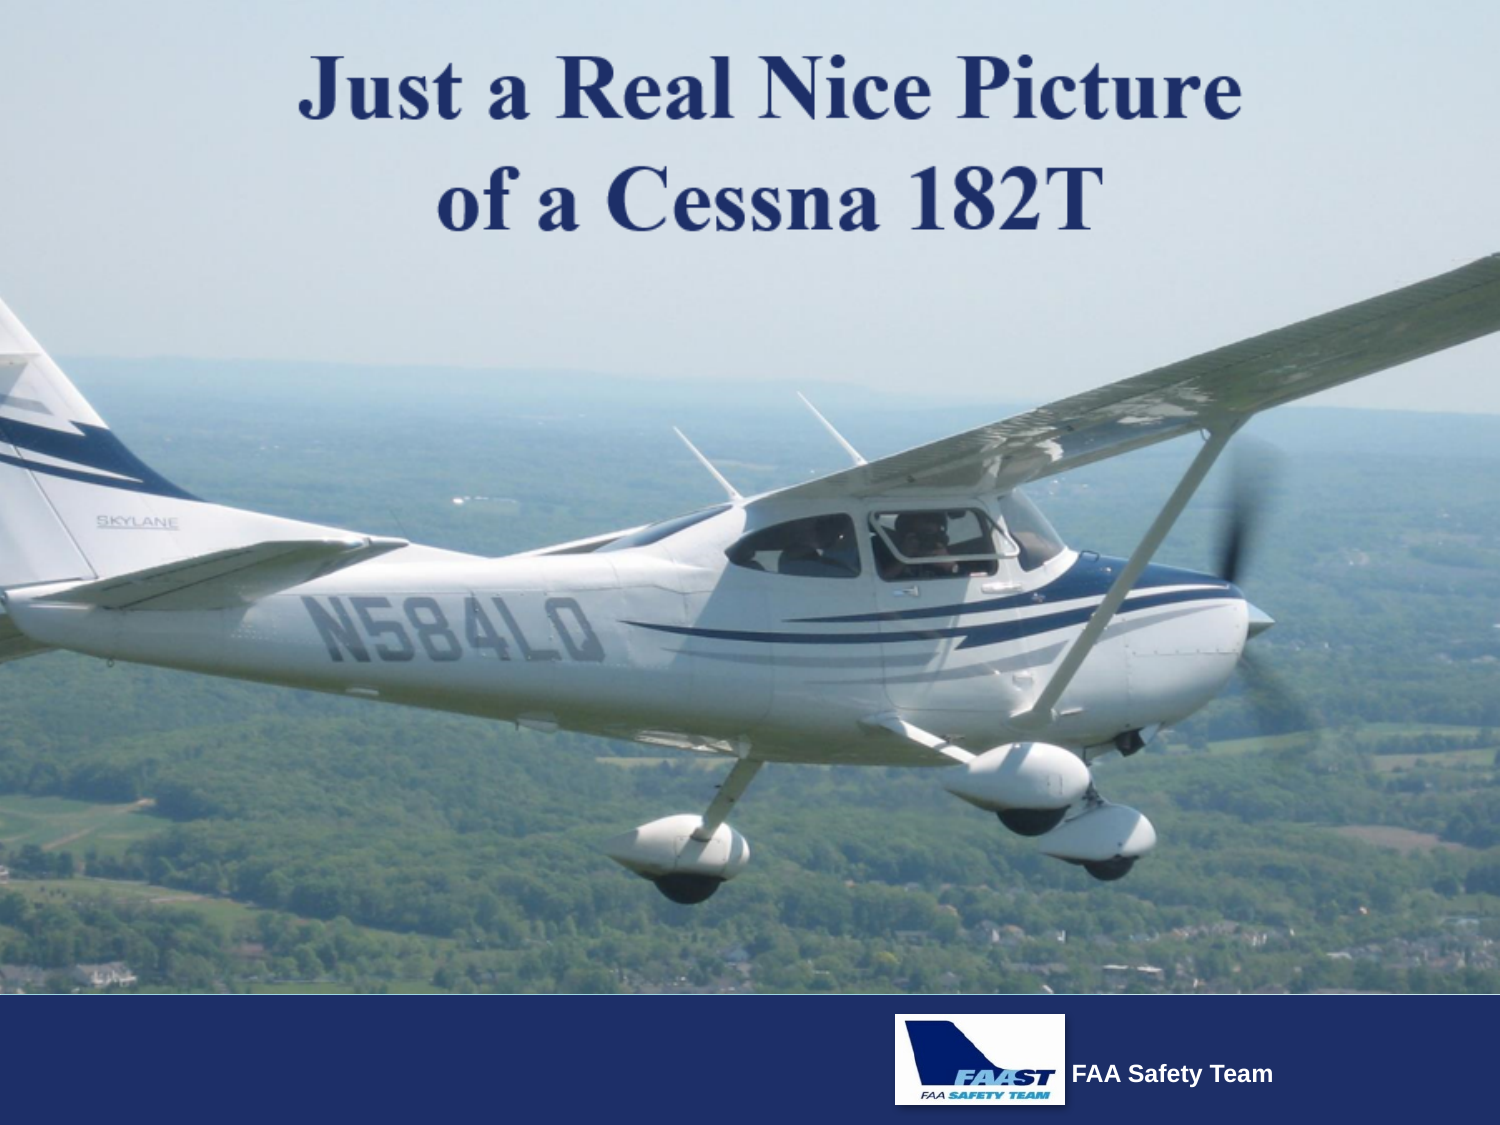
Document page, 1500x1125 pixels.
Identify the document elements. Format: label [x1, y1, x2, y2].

picture [0, 0, 1500, 995]
picture [895, 1014, 1065, 1105]
